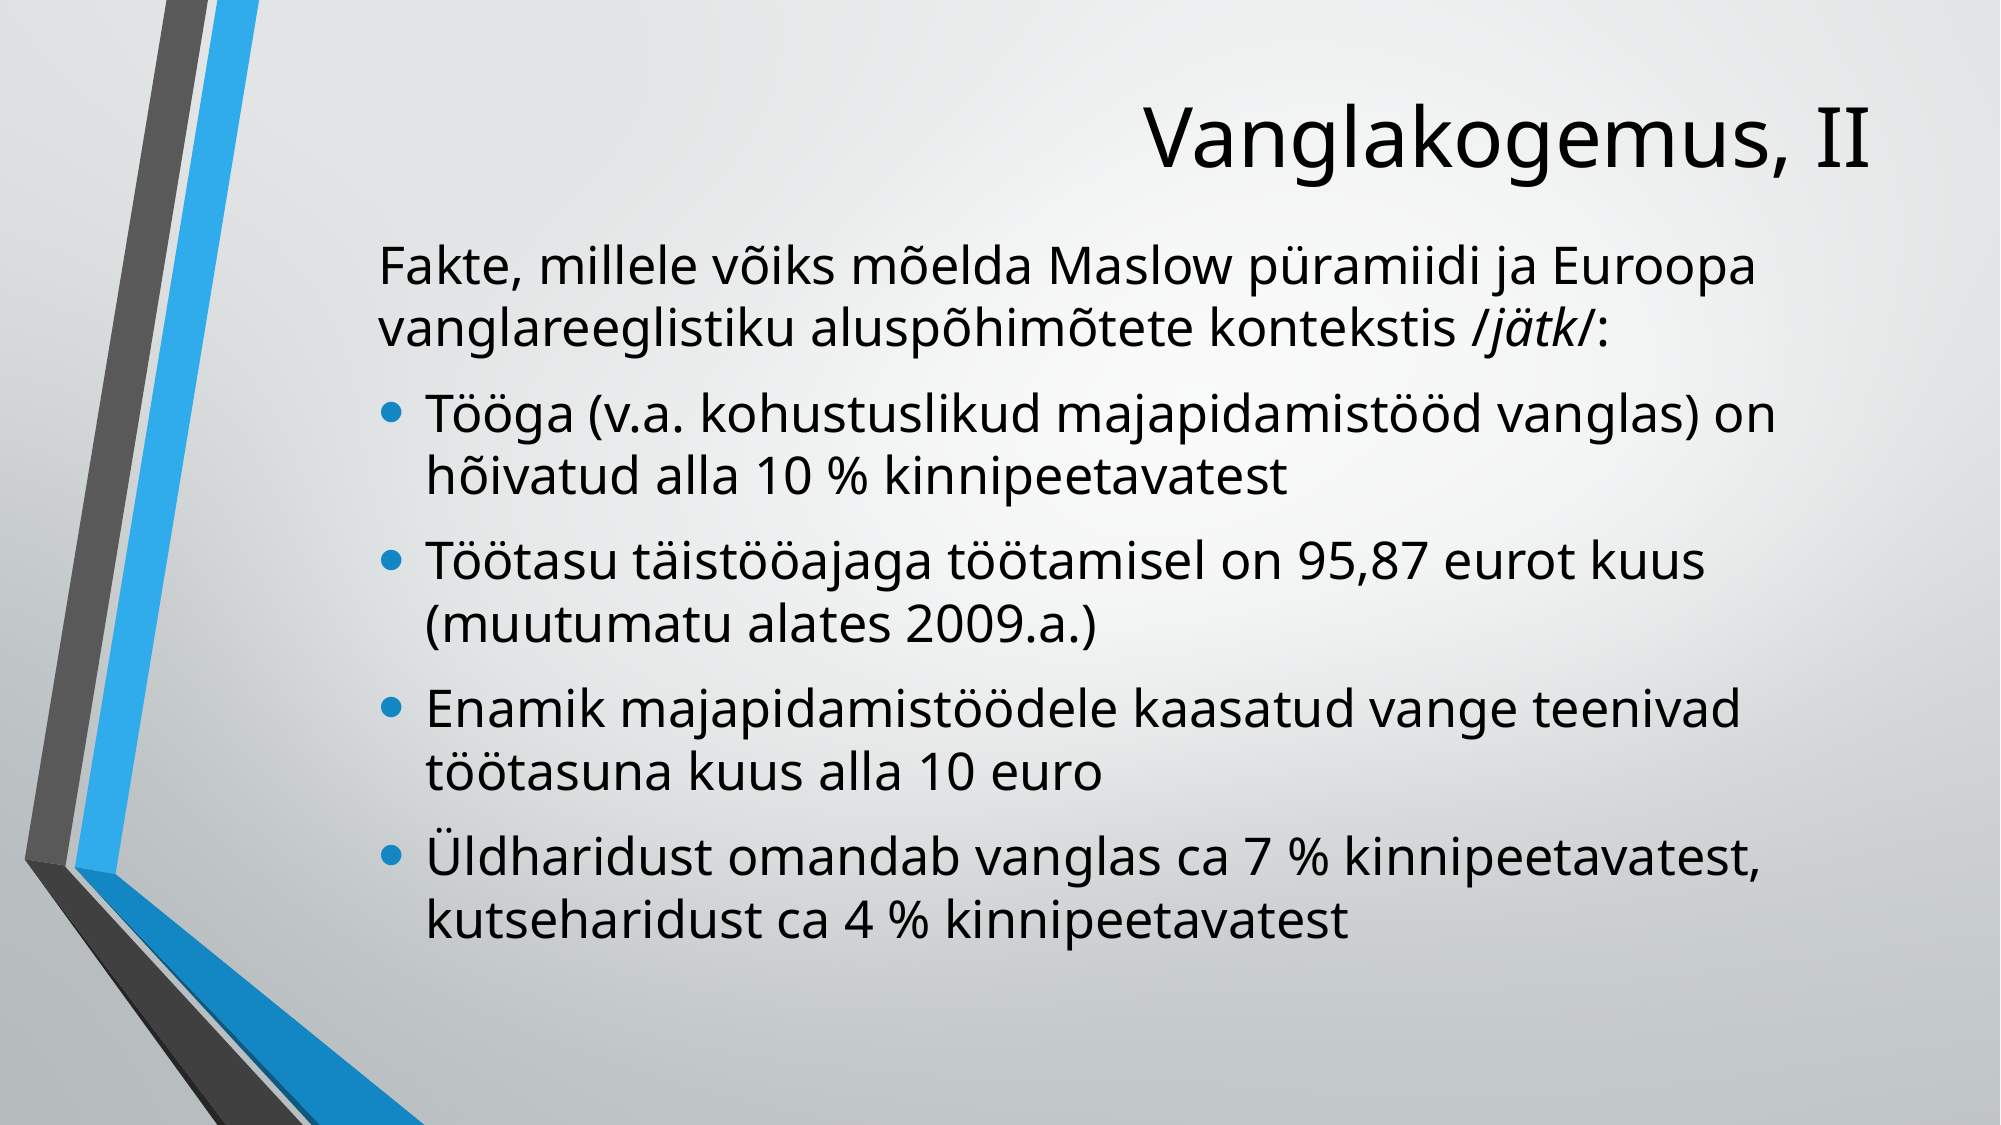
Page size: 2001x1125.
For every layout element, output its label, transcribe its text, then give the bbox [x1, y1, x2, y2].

title Vanglakogemus, II [302, 76, 1887, 192]
list Fakte, millele võiks mõelda Maslow püramiidi ja Euroopa vanglareeglistiku aluspõhimõtete kontekstis /jätk/: Tööga (v.a. kohustuslikud majapidamistööd vanglas) on hõivatud alla 10 % kinnipeetavatest Töötasu täistööajaga töötamisel on 95,87 eurot kuus (muutumatu alates 2009.a.) Enamik majapidamistöödele kaasatud vange teenivad töötasuna kuus alla 10 euro Üldharidust omandab vanglas ca 7 % kinnipeetavatest, kutseharidust ca 4 % kinnipeetavatest [363, 226, 1887, 1043]
